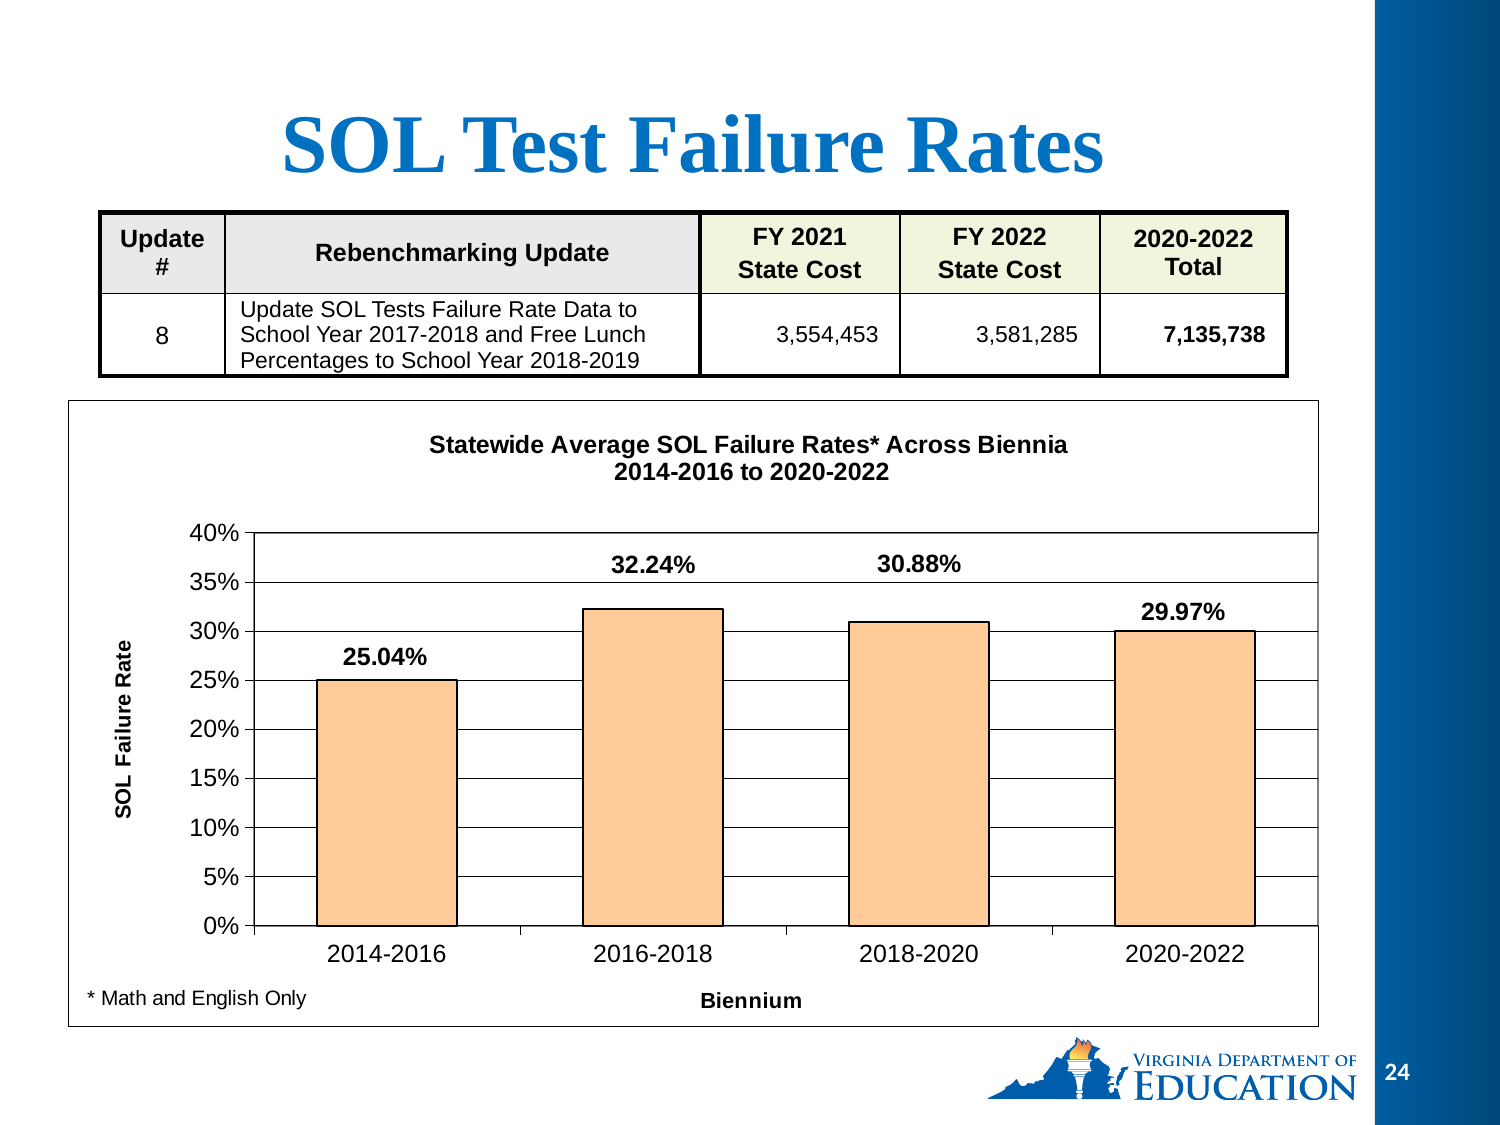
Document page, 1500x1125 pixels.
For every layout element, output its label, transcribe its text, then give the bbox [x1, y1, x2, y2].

table_header 2020-2022 Total [1101, 233, 1285, 293]
table_cell 8 [102, 294, 224, 374]
chart [67, 399, 1320, 1027]
picture [987, 1037, 1357, 1100]
table_header FY 2021 State Cost [702, 233, 899, 293]
table_cell 7,135,738 [1101, 294, 1285, 374]
slide_number 24 [1362, 1040, 1425, 1100]
title SOL Test Failure Rates [75, 45, 1313, 233]
table_header FY 2022 State Cost [901, 233, 1099, 293]
table_cell 3,554,453 [702, 294, 899, 374]
table_header Update # [102, 233, 224, 293]
table_cell Update SOL Tests Failure Rate Data to School Year 2017-2018 and Free Lunch Percentages to School Year 2018-2019 [226, 294, 698, 374]
table_cell 3,581,285 [901, 294, 1099, 374]
table_header Rebenchmarking Update [226, 233, 698, 293]
